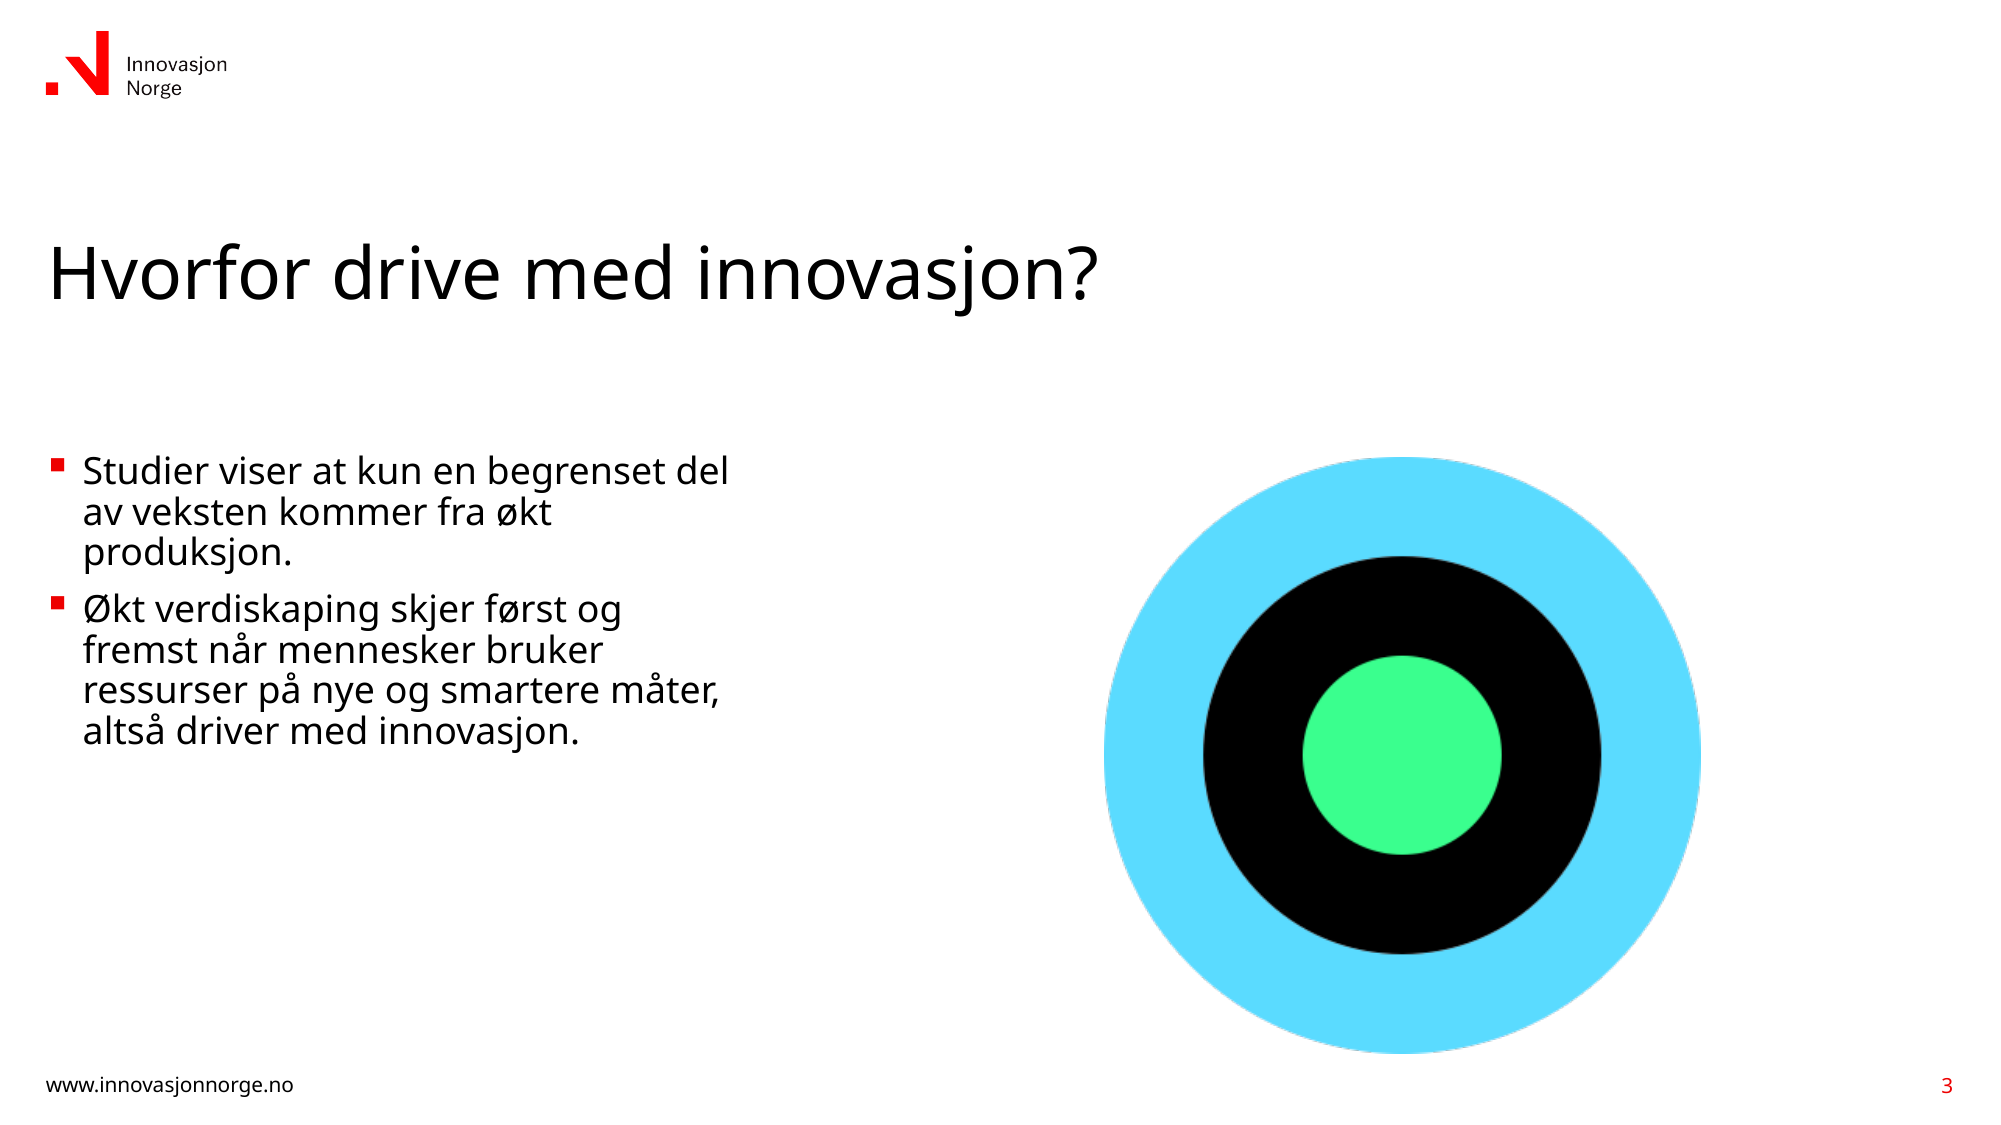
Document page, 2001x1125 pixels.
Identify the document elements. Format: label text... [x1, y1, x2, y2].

slide_number 3 [1791, 1072, 1954, 1109]
list Studier viser at kun en begrenset del av veksten kommer fra økt produksjon. Økt verdiskaping skjer først og fremst når mennesker bruker ressurser på nye og smartere måter, altså driver med innovasjon. [47, 452, 734, 880]
picture [33, 18, 239, 108]
title Hvorfor drive med innovasjon? [47, 236, 1529, 448]
picture [1104, 457, 1701, 1054]
